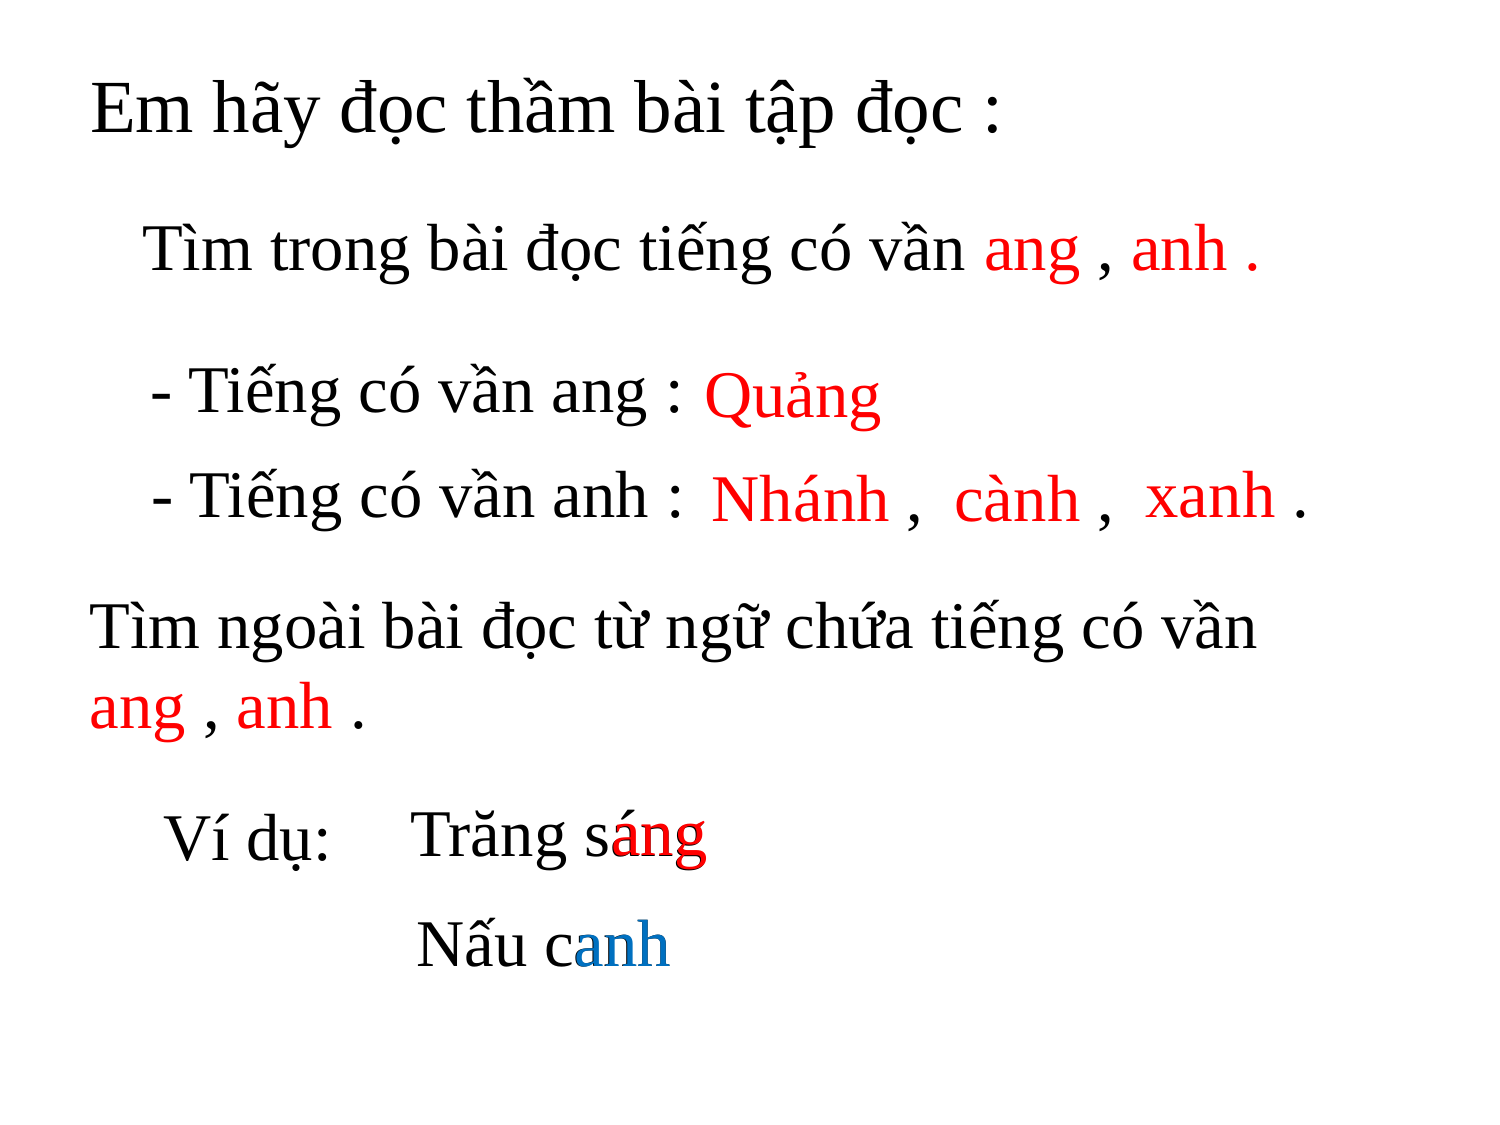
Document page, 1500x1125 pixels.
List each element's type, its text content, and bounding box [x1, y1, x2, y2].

title Em hãy đọc thầm bài tập đọc : [75, 45, 1425, 161]
text_box cành , [939, 447, 1130, 543]
text_box - Tiếng có vần anh : [136, 443, 715, 538]
text_box xanh . [1130, 443, 1325, 538]
text_box Nấu canh [401, 892, 559, 987]
text_box Quảng [689, 343, 898, 438]
text_box Tìm ngoài bài đọc từ ngữ chứa tiếng có vần ang , anh . [75, 574, 1422, 750]
text_box Trăng sáng [395, 782, 809, 878]
text_box Nhánh , [696, 447, 939, 543]
text_box Ví dụ: [148, 786, 348, 882]
text_box Tìm trong bài đọc tiếng có vần ang , anh . [127, 196, 1277, 291]
text_box anh [559, 892, 709, 987]
text_box ang [596, 781, 734, 876]
text_box - Tiếng có vần ang : [135, 338, 715, 433]
